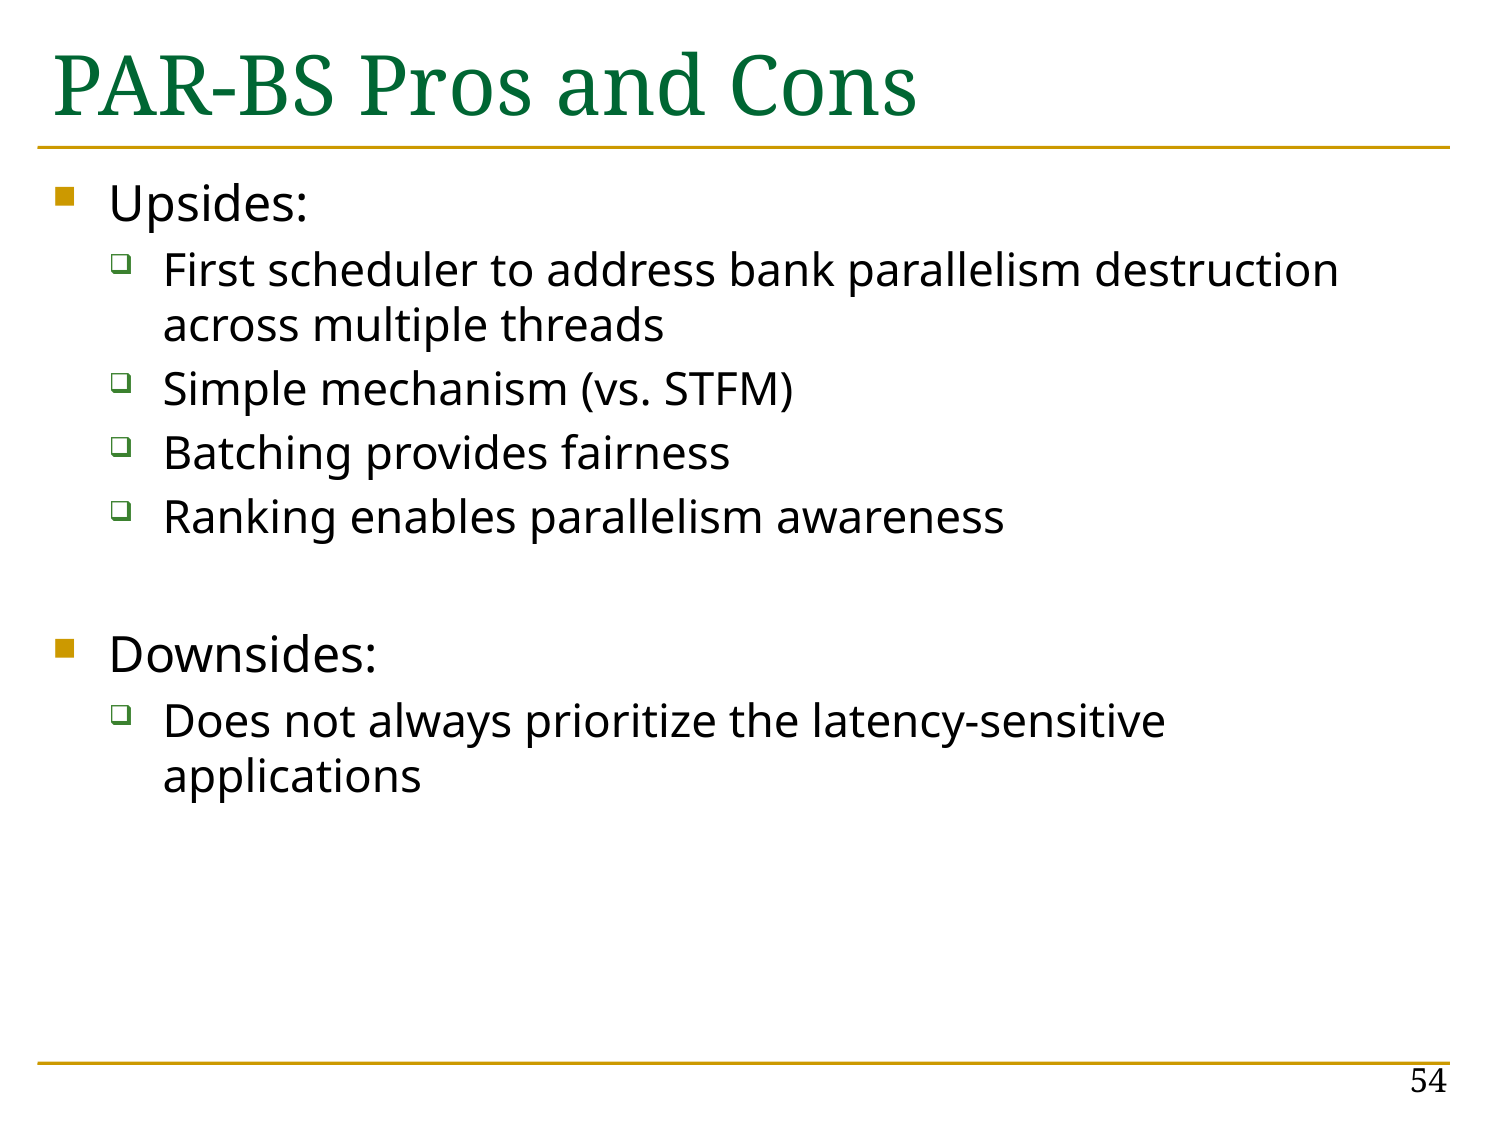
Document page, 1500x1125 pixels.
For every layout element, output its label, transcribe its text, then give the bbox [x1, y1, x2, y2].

slide_number 54 [1111, 1036, 1462, 1112]
list Upsides: First scheduler to address bank parallelism destruction across multiple threads Simple mechanism (vs. STFM) Batching provides fairness Ranking enables parallelism awareness Downsides: Does not always prioritize the latency-sensitive applications [37, 163, 1450, 1016]
title PAR-BS Pros and Cons [37, 24, 1450, 163]
